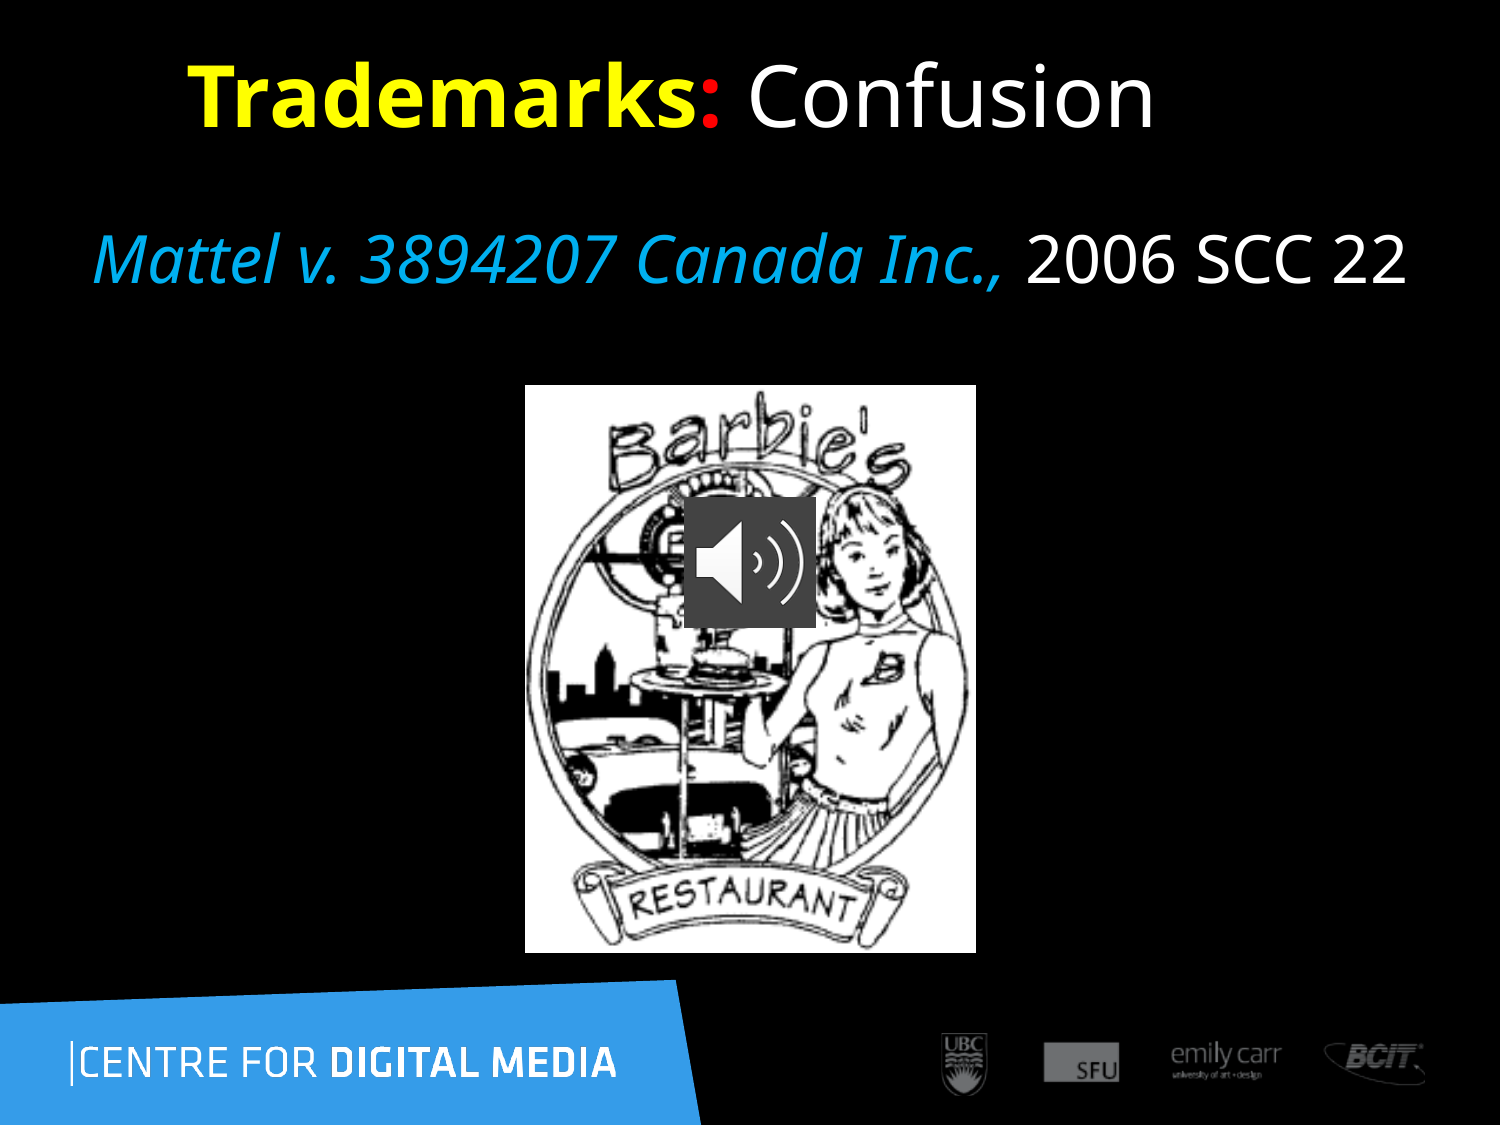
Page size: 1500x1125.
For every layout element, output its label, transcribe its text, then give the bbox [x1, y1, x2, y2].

picture [525, 385, 976, 953]
list Mattel v. 3894207 Canada Inc., 2006 SCC 22 [75, 219, 1425, 944]
title Trademarks: Confusion [75, 28, 1425, 158]
